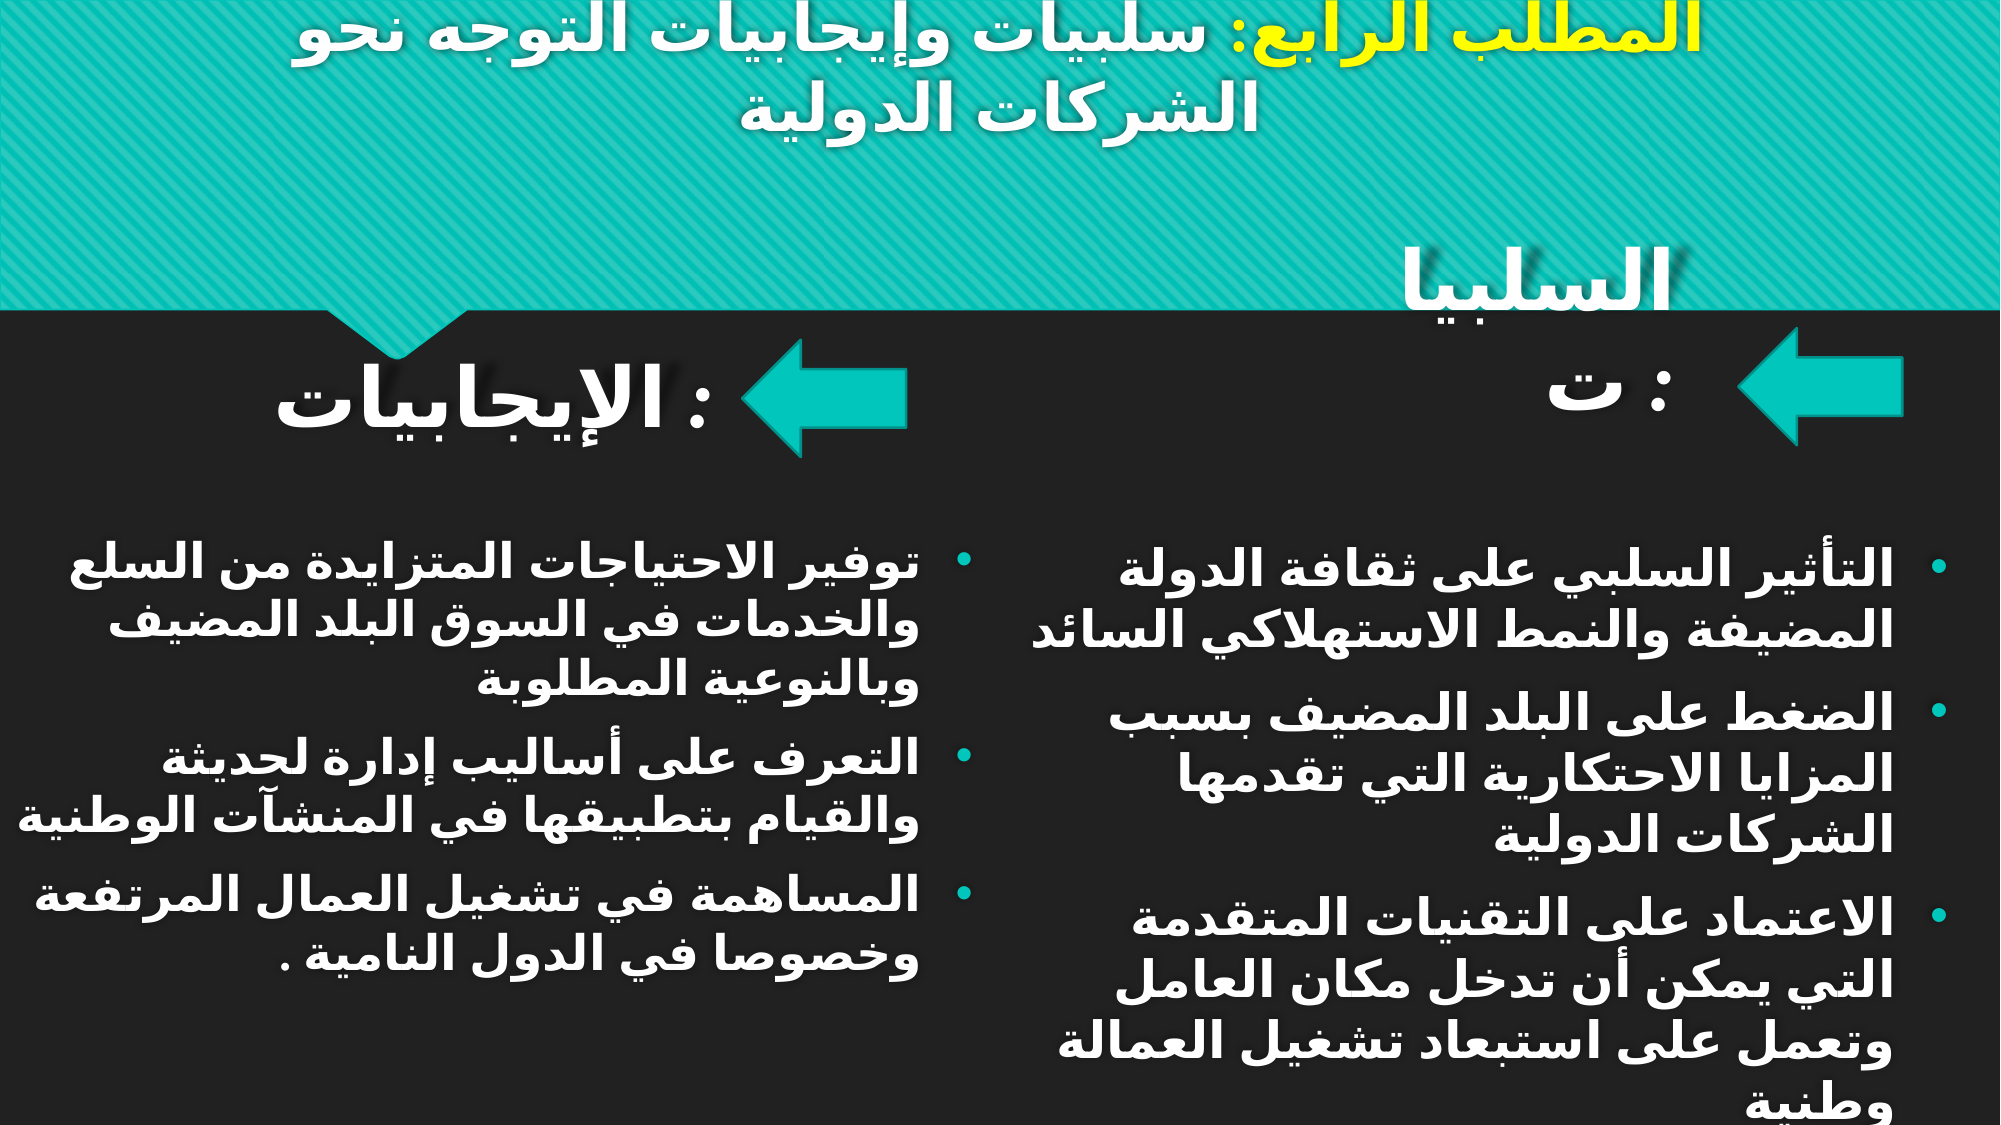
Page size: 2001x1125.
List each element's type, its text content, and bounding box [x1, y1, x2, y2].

title المطلب الرابع: سلبيات وإيجابيات التوجه نحو الشركات الدولية [132, 73, 1868, 233]
list الإيجابيات : [133, 356, 731, 452]
list السلبيات : [1304, 339, 1692, 435]
text_box [741, 338, 908, 459]
list توفير الاحتياجات المتزايدة من السلع والخدمات في السوق البلد المضيف وبالنوعية المطلوبة التعرف على أساليب إدارة لحديثة والقيام بتطبيقها في المنشآت الوطنية المساهمة في تشغيل العمال المرتفعة وخصوصا في الدول النامية . [0, 521, 985, 1043]
list التأثير السلبي على ثقافة الدولة المضيفة والنمط الاستهلاكي السائد الضغط على البلد المضيف بسبب المزايا الاحتكارية التي تقدمها الشركات الدولية الاعتماد على التقنيات المتقدمة التي يمكن أن تدخل مكان العامل وتعمل على استبعاد تشغيل العمالة وطنية [1011, 527, 1961, 1125]
text_box [1737, 326, 1904, 447]
